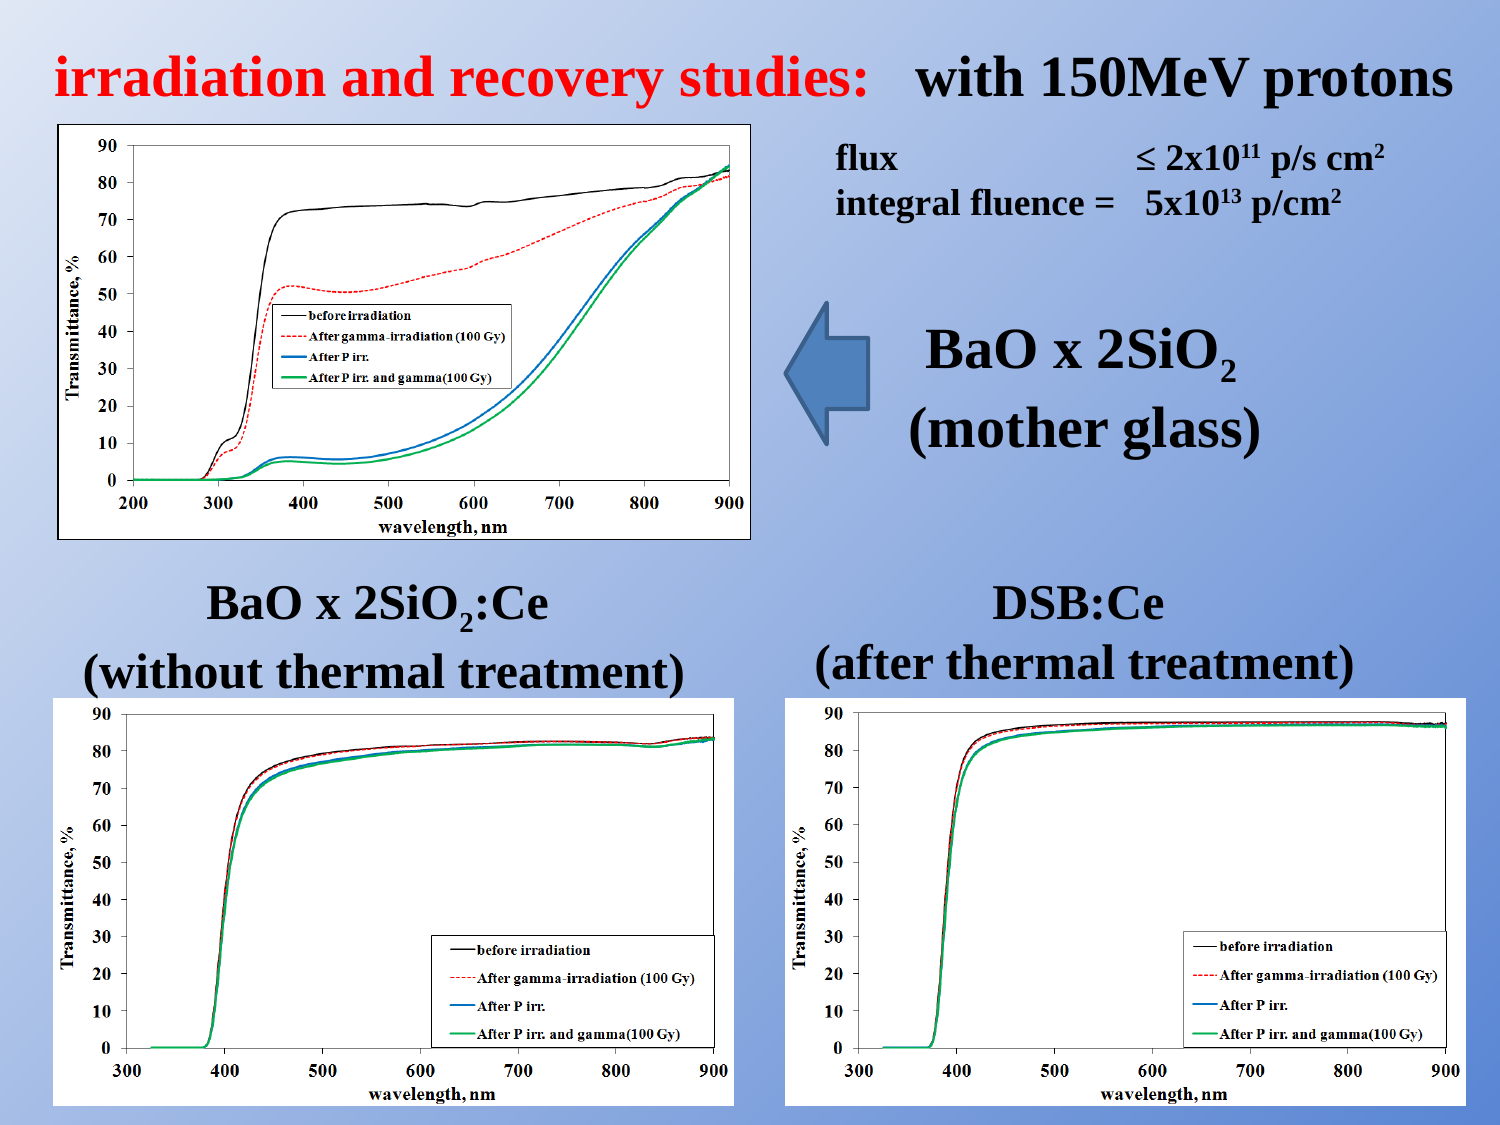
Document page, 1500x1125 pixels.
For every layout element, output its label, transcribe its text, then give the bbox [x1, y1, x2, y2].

text_box [783, 300, 871, 447]
picture [785, 698, 1467, 1107]
text_box irradiation and recovery studies: with 150MeV protons [39, 30, 1470, 116]
text_box BaO x 2SiO2:Ce (without thermal treatment) [67, 562, 701, 697]
text_box DSB:Ce (after thermal treatment) [799, 562, 1370, 697]
text_box flux ≤ 2x1011 p/s cm2 integral fluence = 5x1013 p/cm2 [820, 125, 1471, 231]
picture [58, 125, 751, 540]
picture [52, 698, 734, 1107]
text_box BaO x 2SiO2 (mother glass) [893, 302, 1278, 467]
